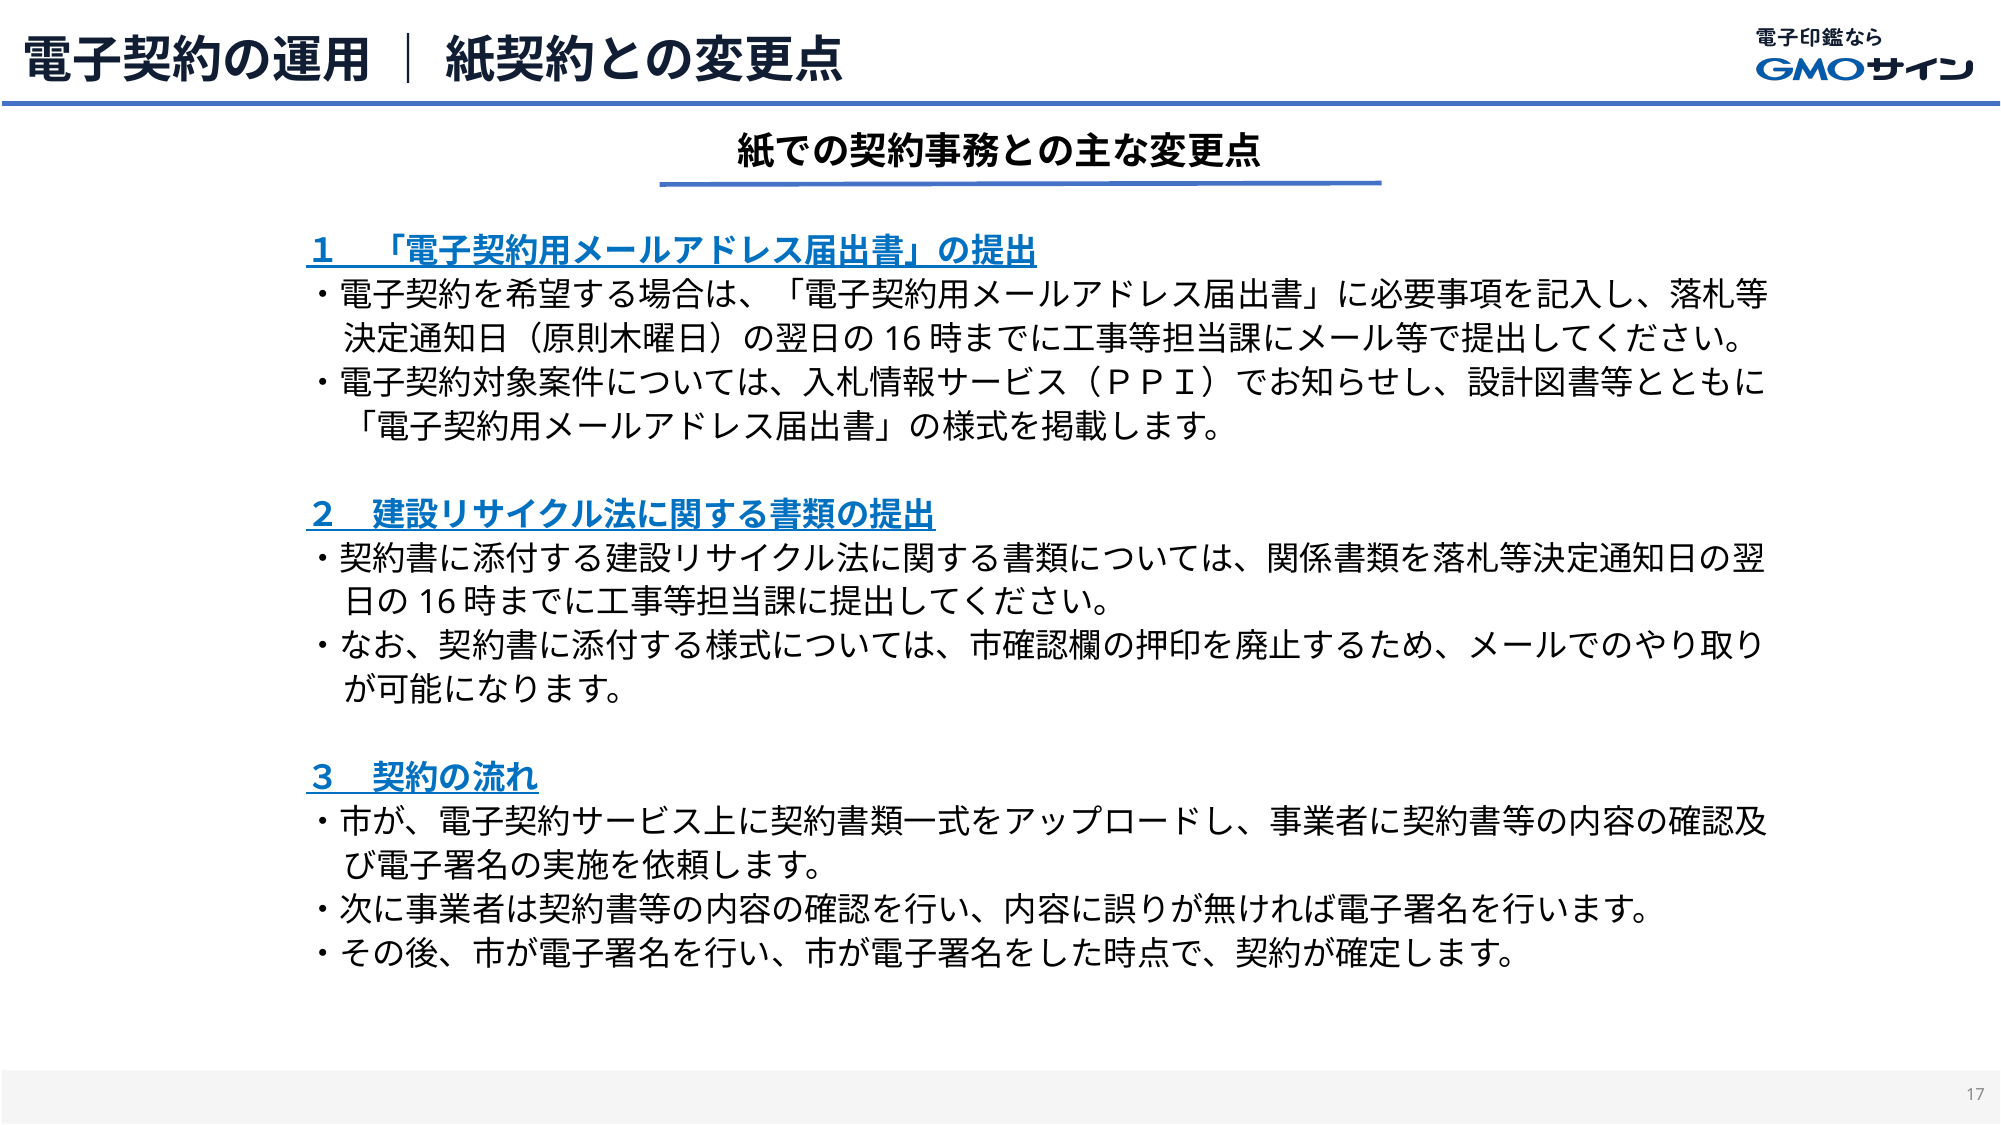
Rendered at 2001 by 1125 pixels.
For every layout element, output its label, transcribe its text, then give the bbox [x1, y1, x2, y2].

title 電子契約の運用 ｜ 紙契約との変更点 [7, 24, 1733, 98]
picture [1754, 27, 1975, 81]
list 紙での契約事務との主な変更点 [137, 111, 1863, 234]
text_box １ 「電子契約用メールアドレス届出書」の提出 ・電子契約を希望する場合は、「電子契約用メールアドレス届出書」に必要事項を記入し、落札等決定通知日（原則木曜日）の翌日の16時までに工事等担当課にメール等で提出してください。 ・電子契約対象案件については、入札情報サービス（ＰＰＩ）でお知らせし、設計図書等とともに「電子契約用メールアドレス届出書」の様式を掲載します。 ２ 建設リサイクル法に関する書類の提出 ・契約書に添付する建設リサイクル法に関する書類については、関係書類を落札等決定通知日の翌日の16時までに工事等担当課に提出してください。 ・なお、契約書に添付する様式については、市確認欄の押印を廃止するため、メールでのやり取りが可能になります。 ３ 契約の流れ ・市が、電子契約サービス上に契約書類一式をアップロードし、事業者に契約書等の内容の確認及び電子署名の実施を依頼します。 ・次に事業者は契約書等の内容の確認を行い、内容に誤りが無ければ電子署名を行います。 ・その後、市が電子署名を行い、市が電子署名をした時点で、契約が確定します。 [253, 218, 1788, 1111]
slide_number 16 [1550, 1065, 2000, 1125]
